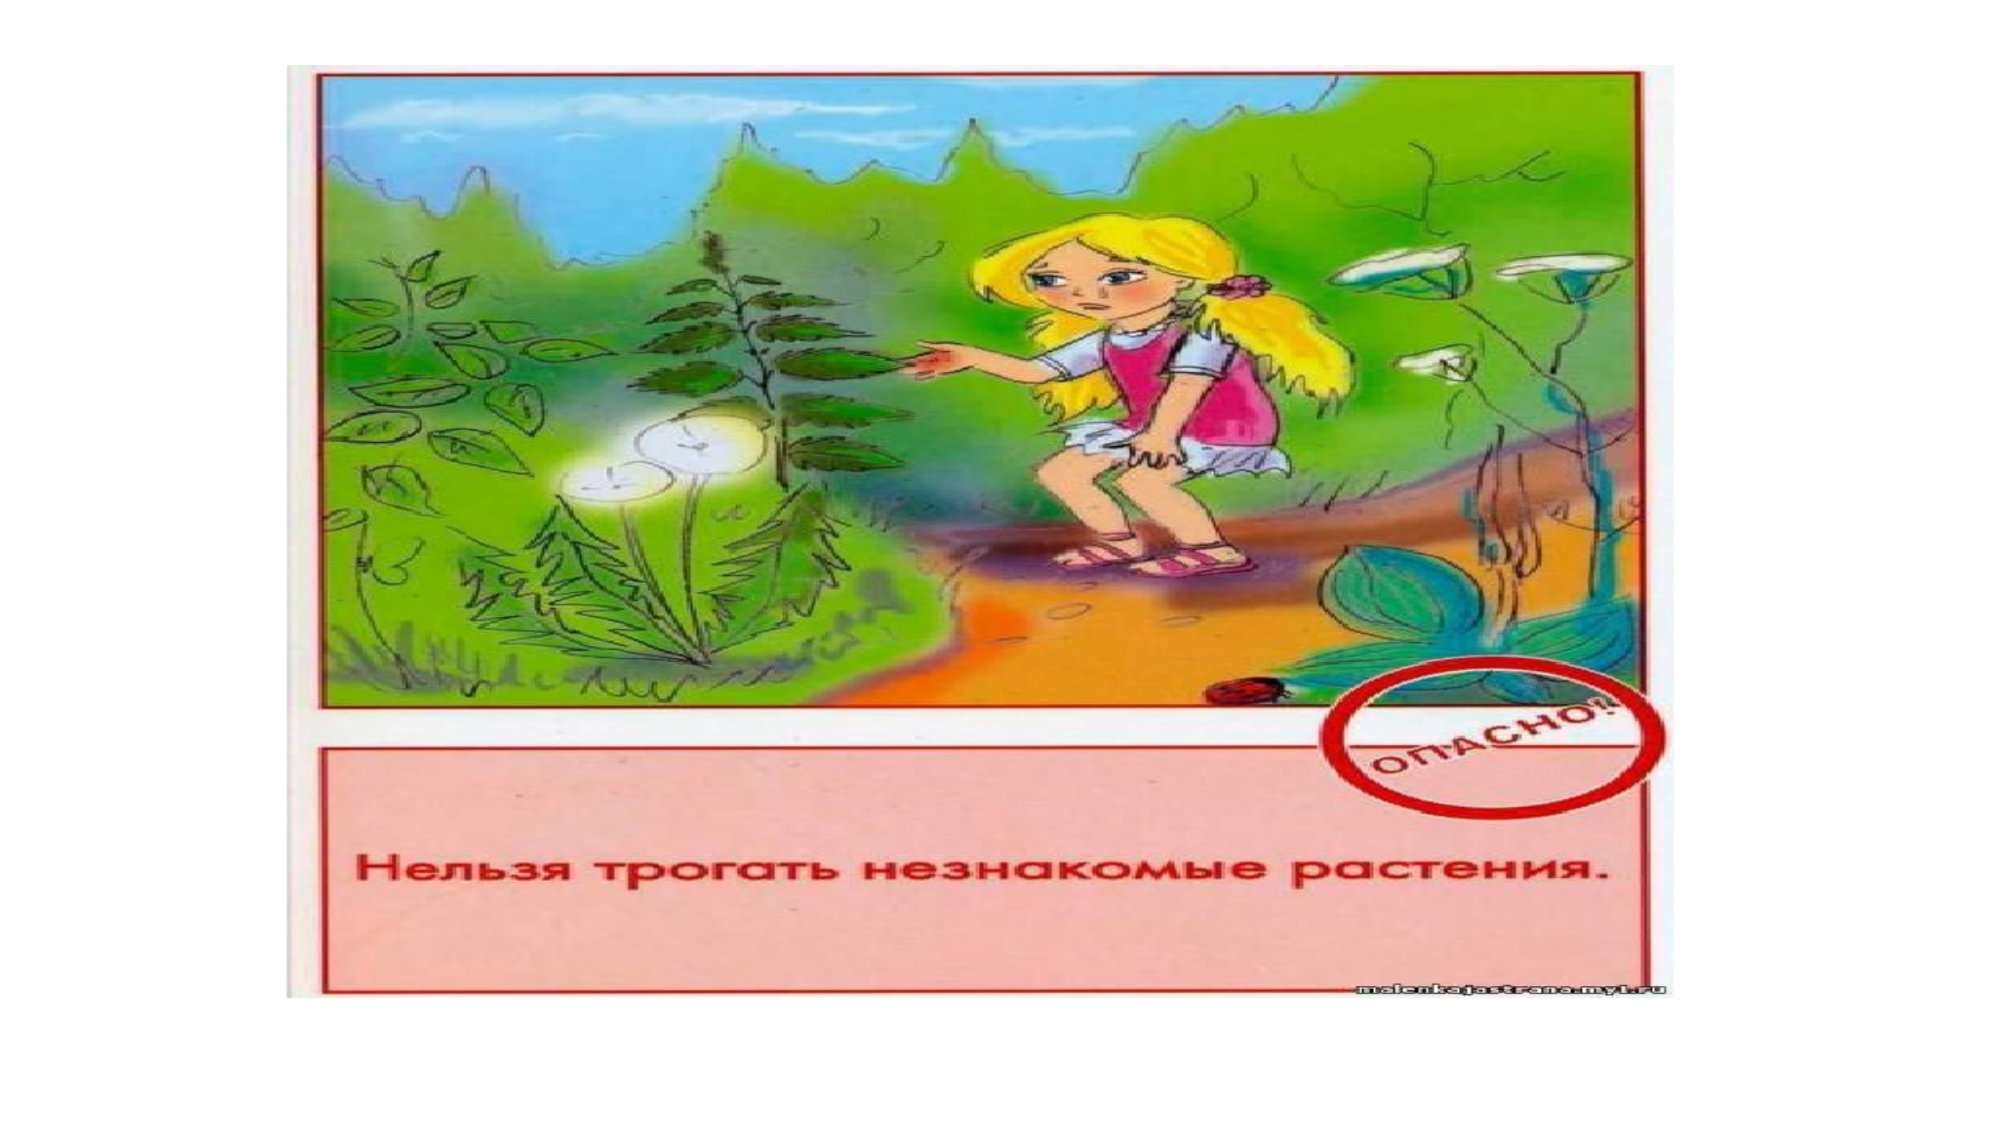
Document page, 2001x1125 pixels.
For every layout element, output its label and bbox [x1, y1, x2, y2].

list [59, 65, 1932, 1014]
